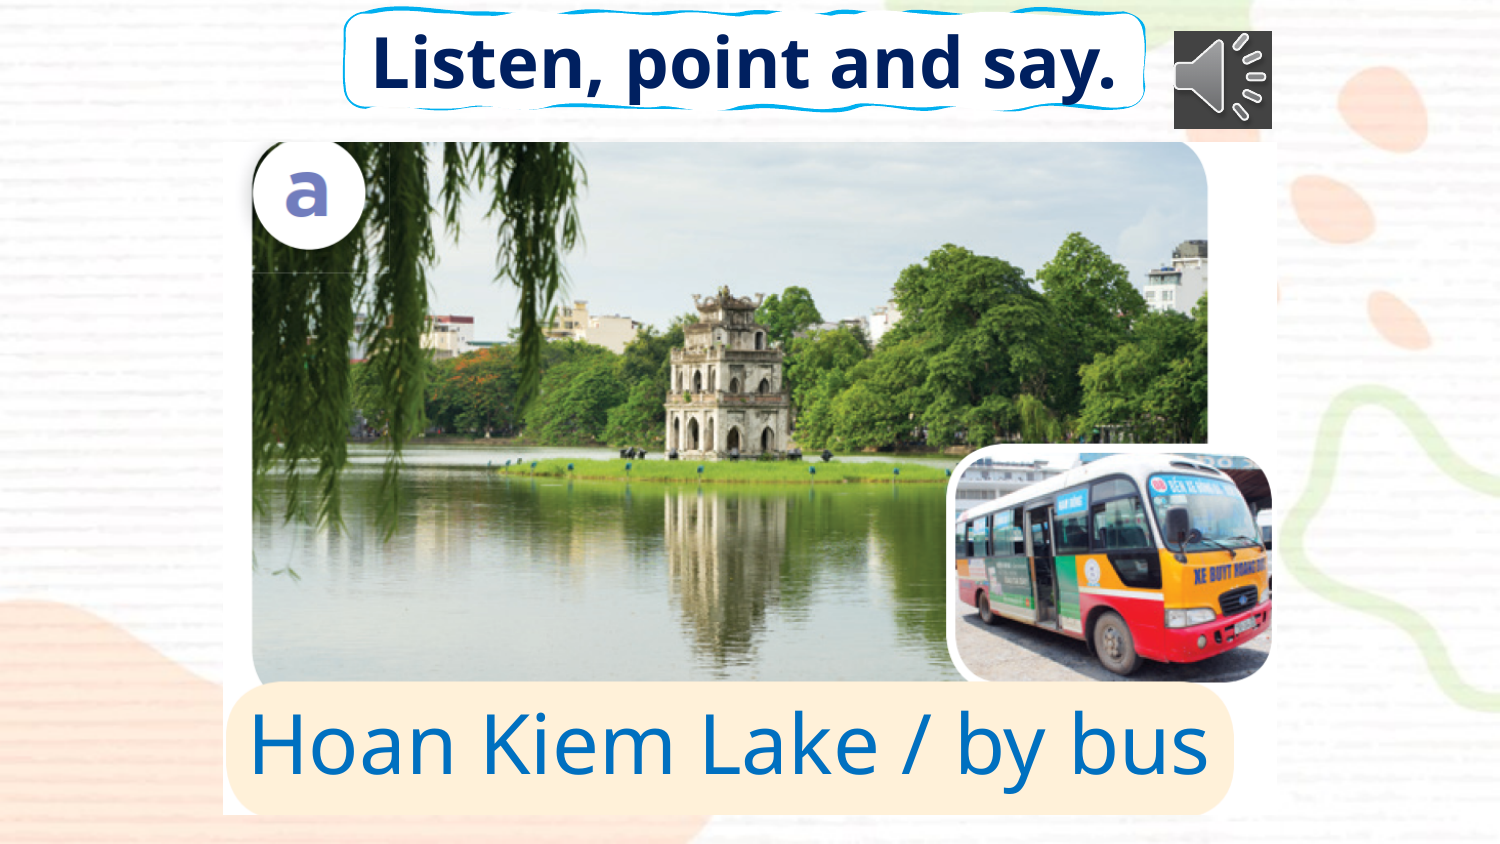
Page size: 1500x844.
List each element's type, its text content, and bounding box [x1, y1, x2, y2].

text_box Listen, point and say. [342, 6, 1146, 113]
picture [0, 0, 1500, 844]
